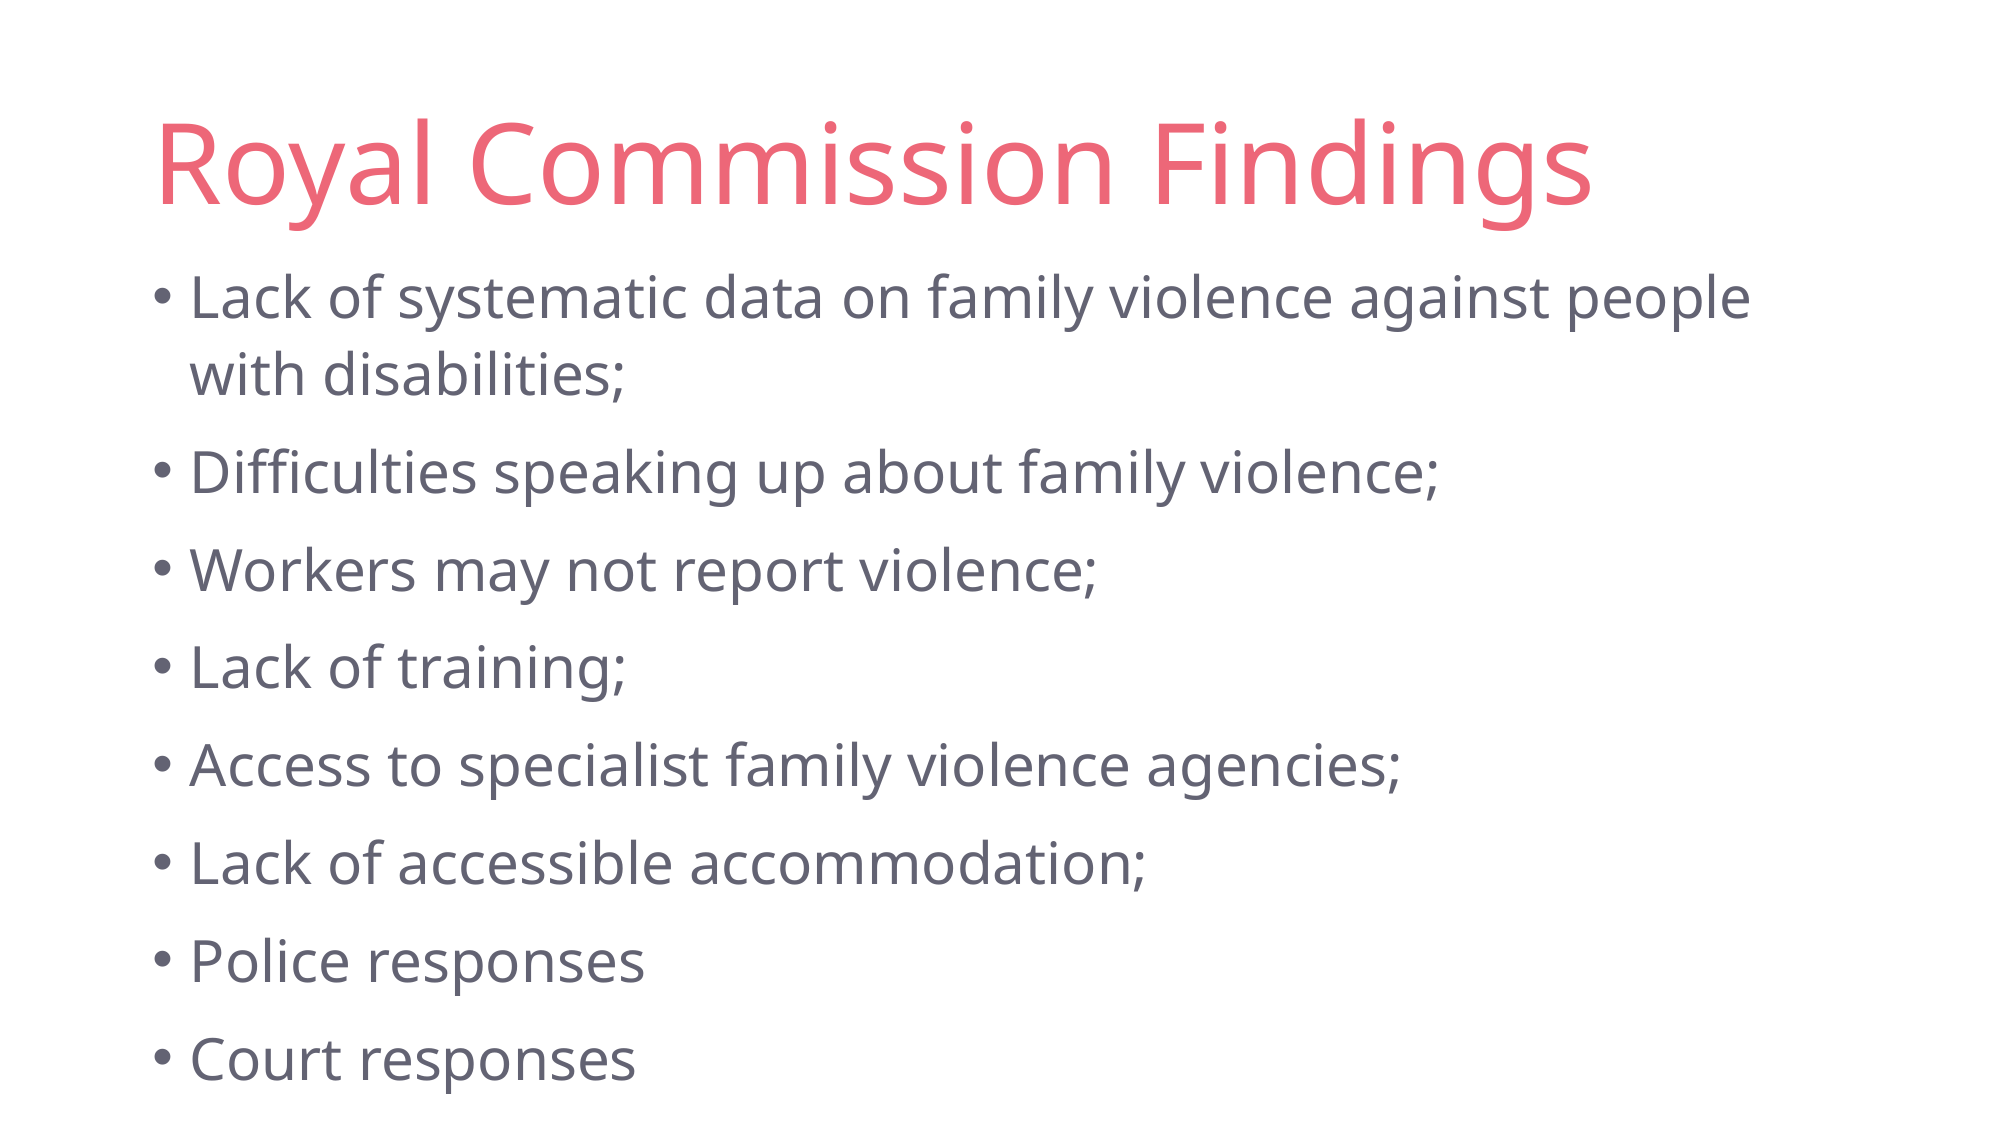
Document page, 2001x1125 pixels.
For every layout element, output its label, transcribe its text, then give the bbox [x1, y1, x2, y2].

title Royal Commission Findings [137, 59, 1863, 245]
list Lack of systematic data on family violence against people with disabilities; Difficulties speaking up about family violence; Workers may not report violence; Lack of training; Access to specialist family violence agencies; Lack of accessible accommodation; Police responses Court responses [137, 245, 1863, 960]
